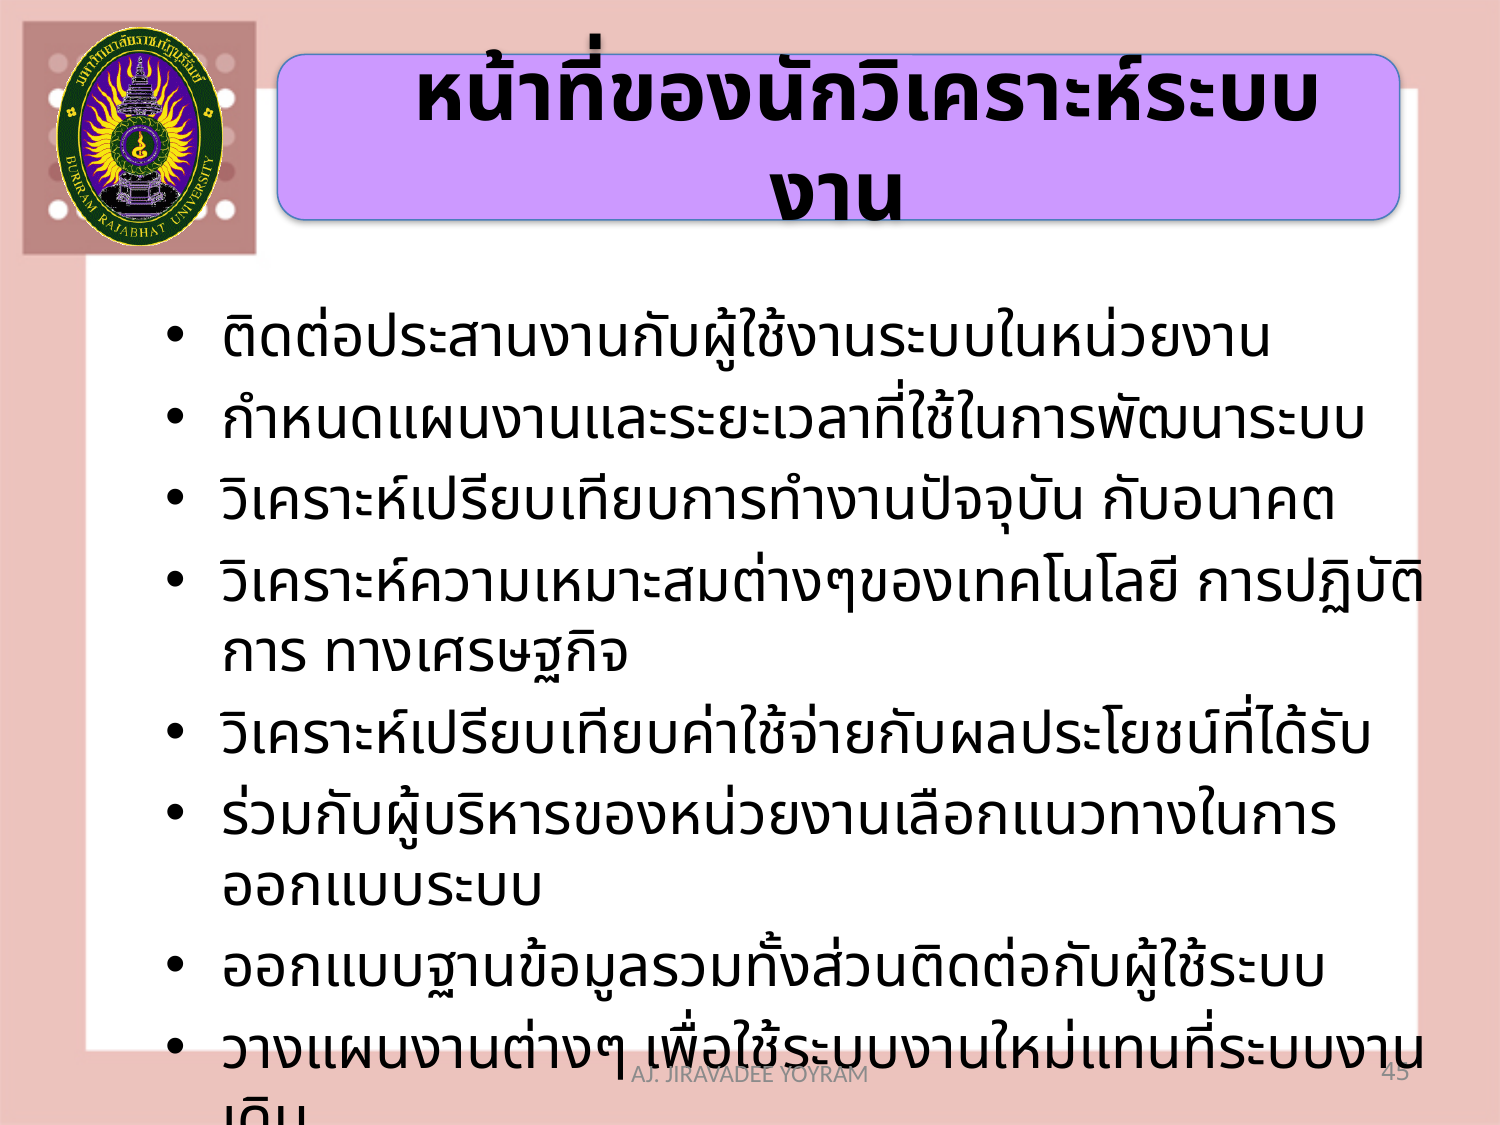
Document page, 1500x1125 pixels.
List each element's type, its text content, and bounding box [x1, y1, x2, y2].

text_box หน้าที่ของนักวิเคราะห์ระบบงาน [276, 53, 1401, 221]
picture [0, 0, 1500, 1125]
footer AJ. JIRAVADEE YOYRAM [512, 1042, 988, 1103]
slide_number 45 [1074, 1042, 1425, 1103]
text_box ติดต่อประสานงานกับผู้ใช้งานระบบในหน่วยงาน กำหนดแผนงานและระยะเวลาที่ใช้ในการพัฒนาระบบ วิเคราะห์เปรียบเทียบการทำงานปัจจุบัน กับอนาคต วิเคราะห์ความเหมาะสมต่างๆของเทคโนโลยี การปฏิบัติการ ทางเศรษฐกิจ วิเคราะห์เปรียบเทียบค่าใช้จ่ายกับผลประโยชน์ที่ได้รับ ร่วมกับผู้บริหารของหน่วยงานเลือกแนวทางในการออกแบบระบบ ออกแบบฐานข้อมูลรวมทั้งส่วนติดต่อกับผู้ใช้ระบบ วางแผนงานต่างๆ เพื่อใช้ระบบงานใหม่แทนที่ระบบงานเดิม [149, 290, 1500, 1034]
